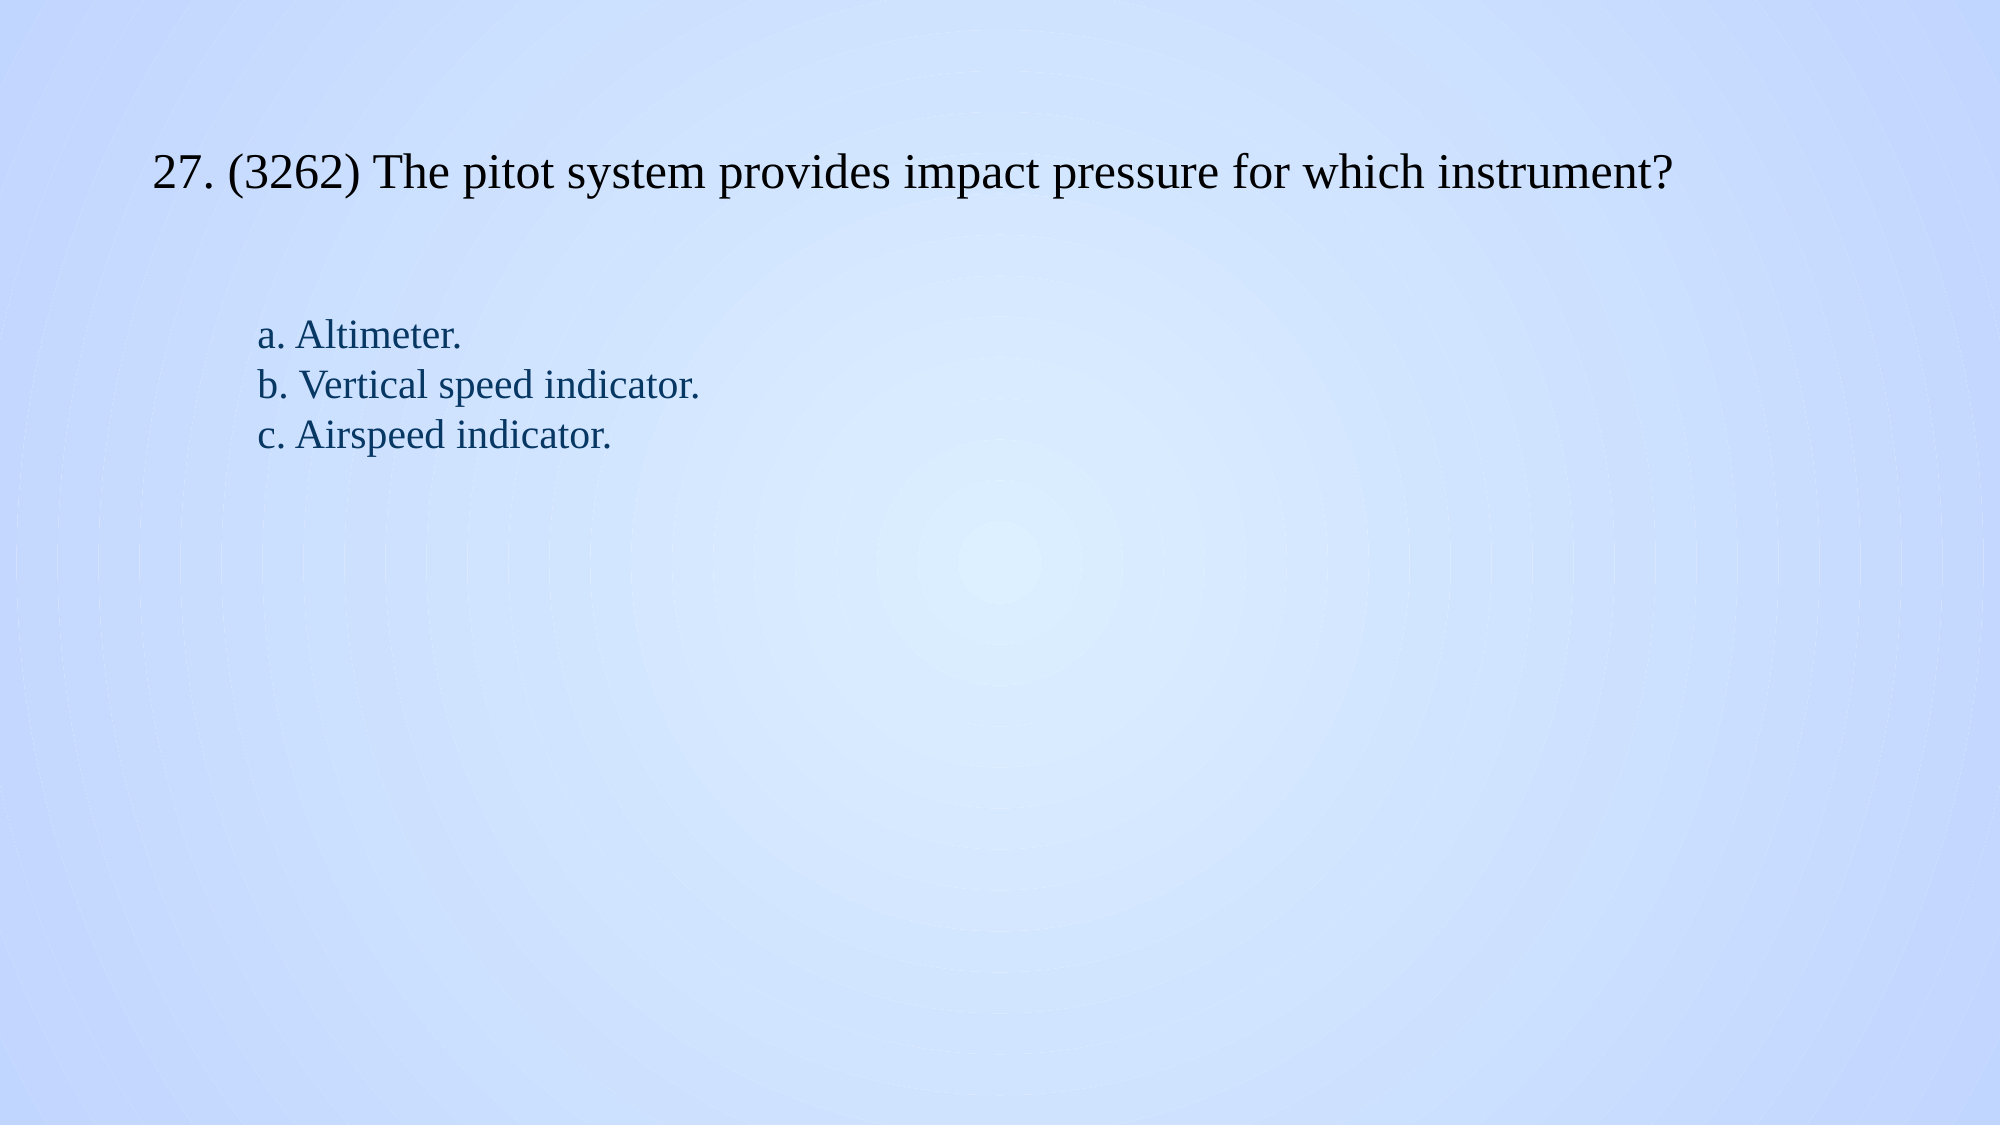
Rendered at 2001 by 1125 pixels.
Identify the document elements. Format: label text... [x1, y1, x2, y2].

title 27. (3262) The pitot system provides impact pressure for which instrument? [137, 59, 1863, 278]
list a. Altimeter. b. Vertical speed indicator. c. Airspeed indicator. [137, 299, 1863, 1014]
